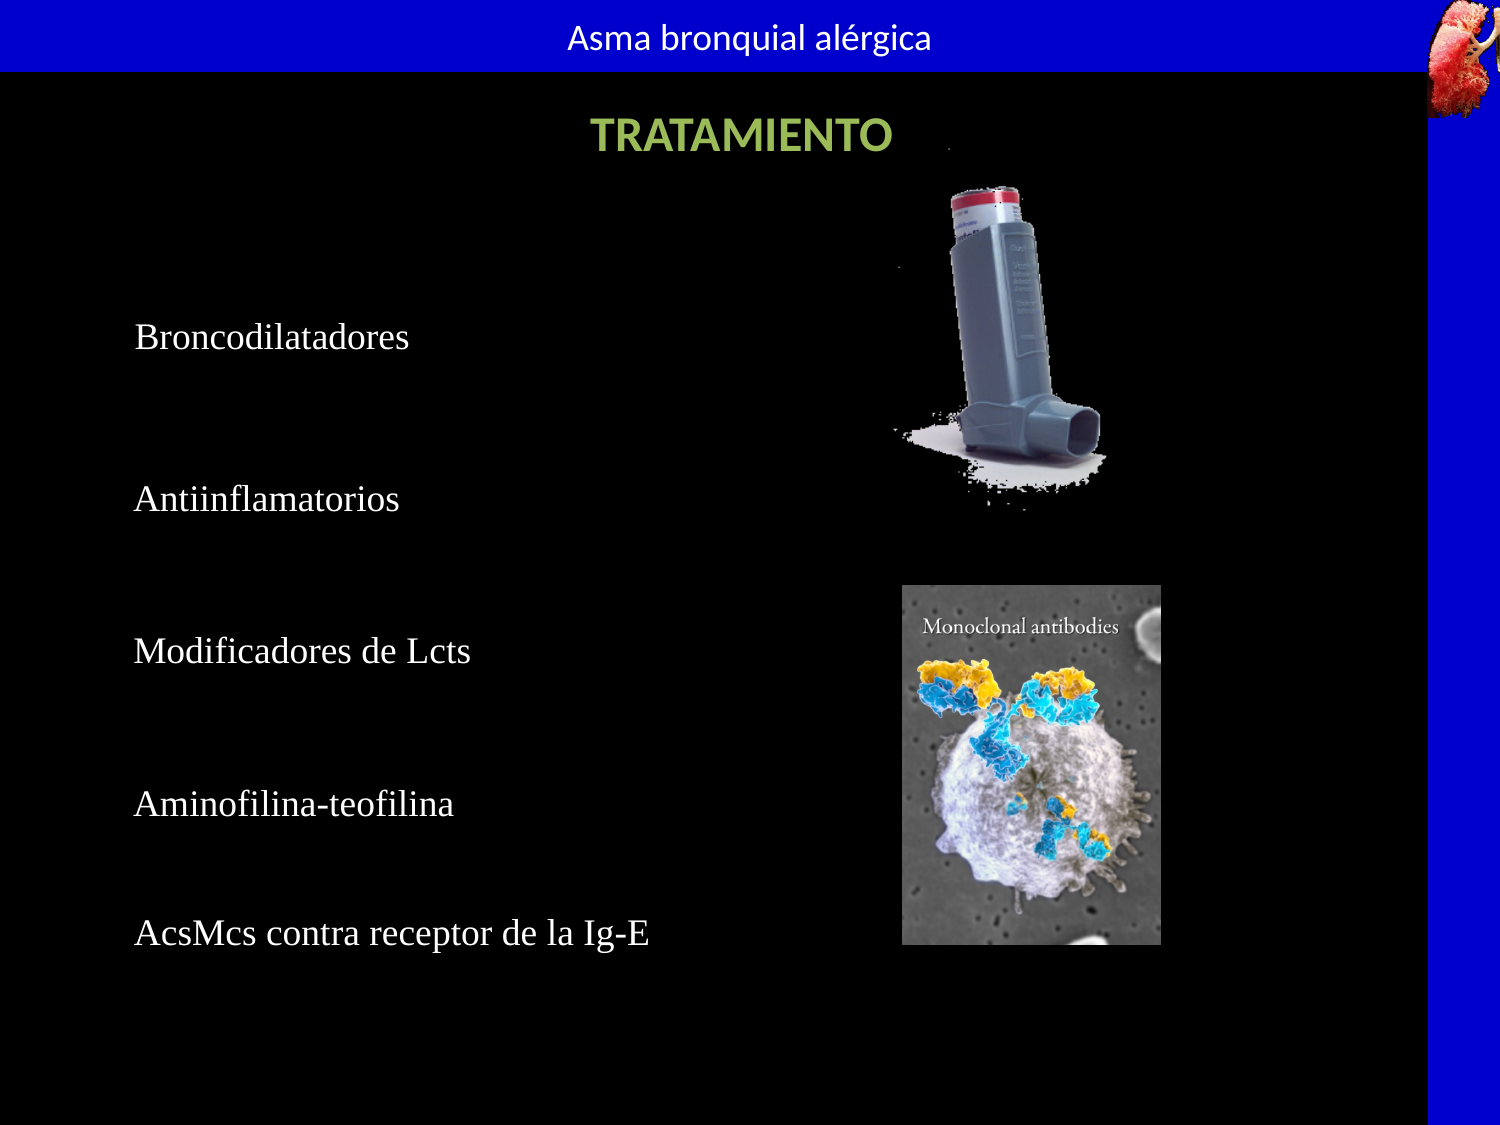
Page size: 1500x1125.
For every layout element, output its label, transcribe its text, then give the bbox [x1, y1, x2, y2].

picture [890, 140, 1149, 530]
picture [1427, 0, 1500, 118]
text_box TRATAMIENTO [575, 93, 919, 169]
picture [902, 585, 1161, 945]
text_box Modificadores de Lcts [118, 619, 497, 679]
text_box Aminofilina-teofilina [118, 771, 470, 832]
text_box Antiinflamatorios [118, 466, 425, 527]
text_box AcsMcs contra receptor de la Ig-E [119, 900, 666, 961]
text_box Broncodilatadores [119, 304, 426, 365]
